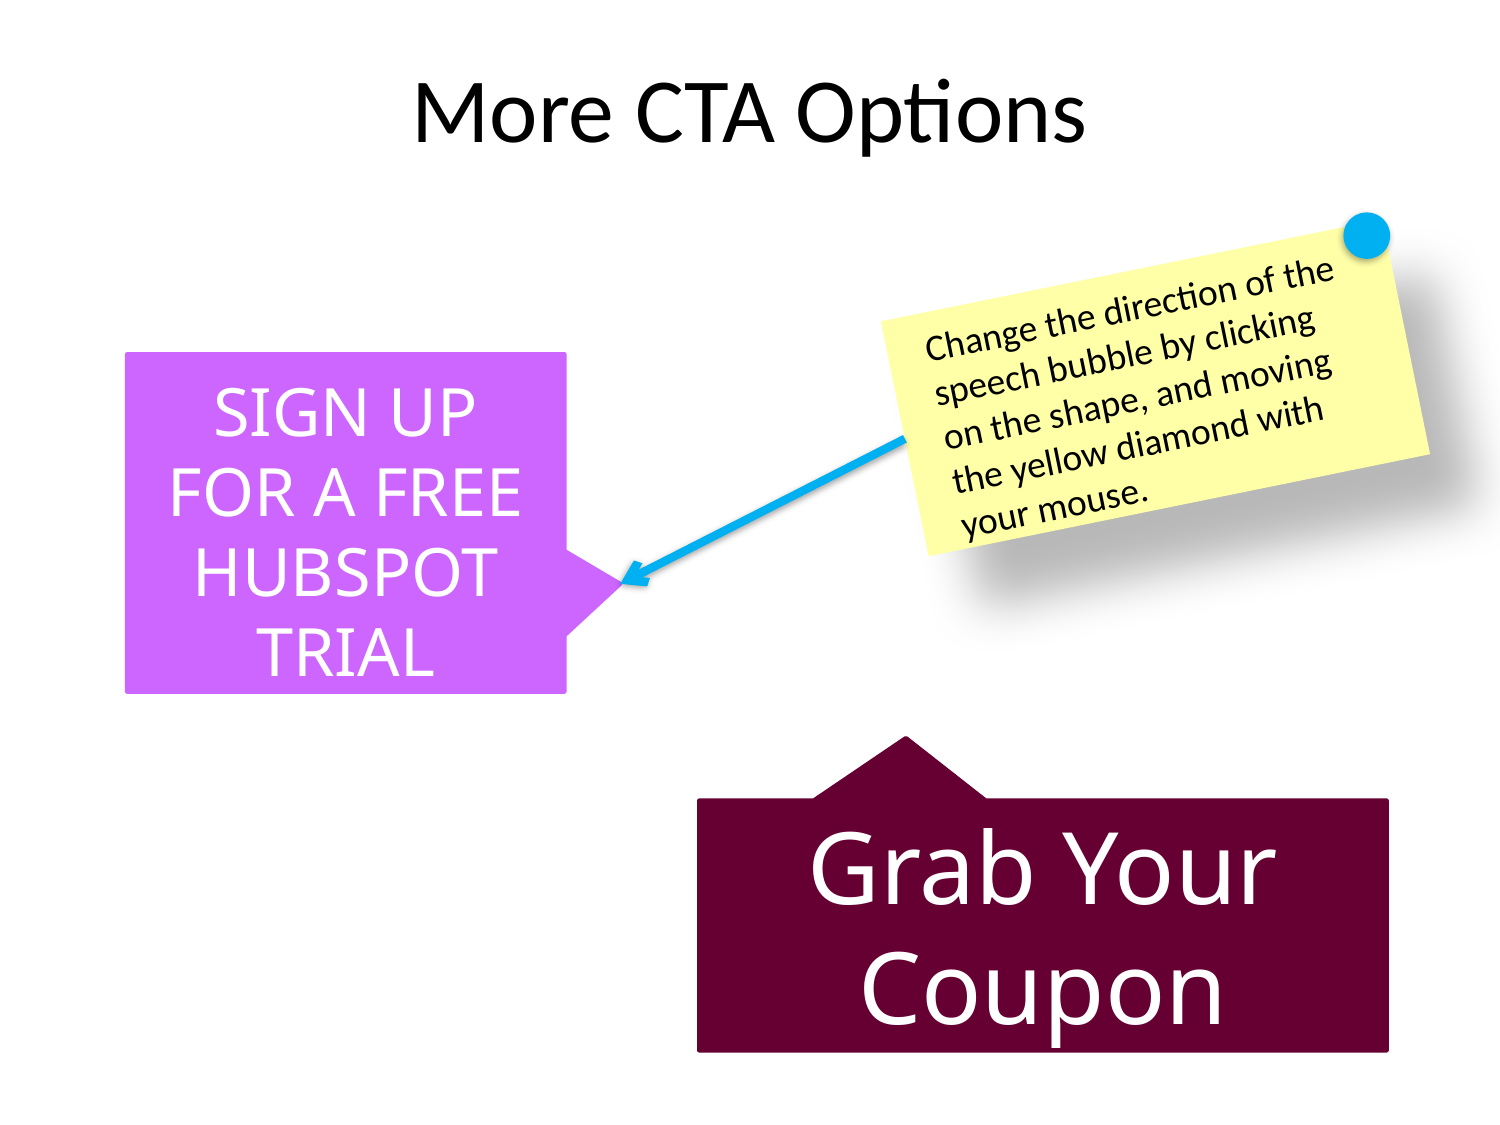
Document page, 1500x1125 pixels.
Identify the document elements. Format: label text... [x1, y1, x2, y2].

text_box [619, 439, 906, 584]
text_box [698, 797, 1387, 1056]
title More CTA Options [75, 12, 1425, 200]
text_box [899, 212, 1412, 516]
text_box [126, 353, 565, 702]
